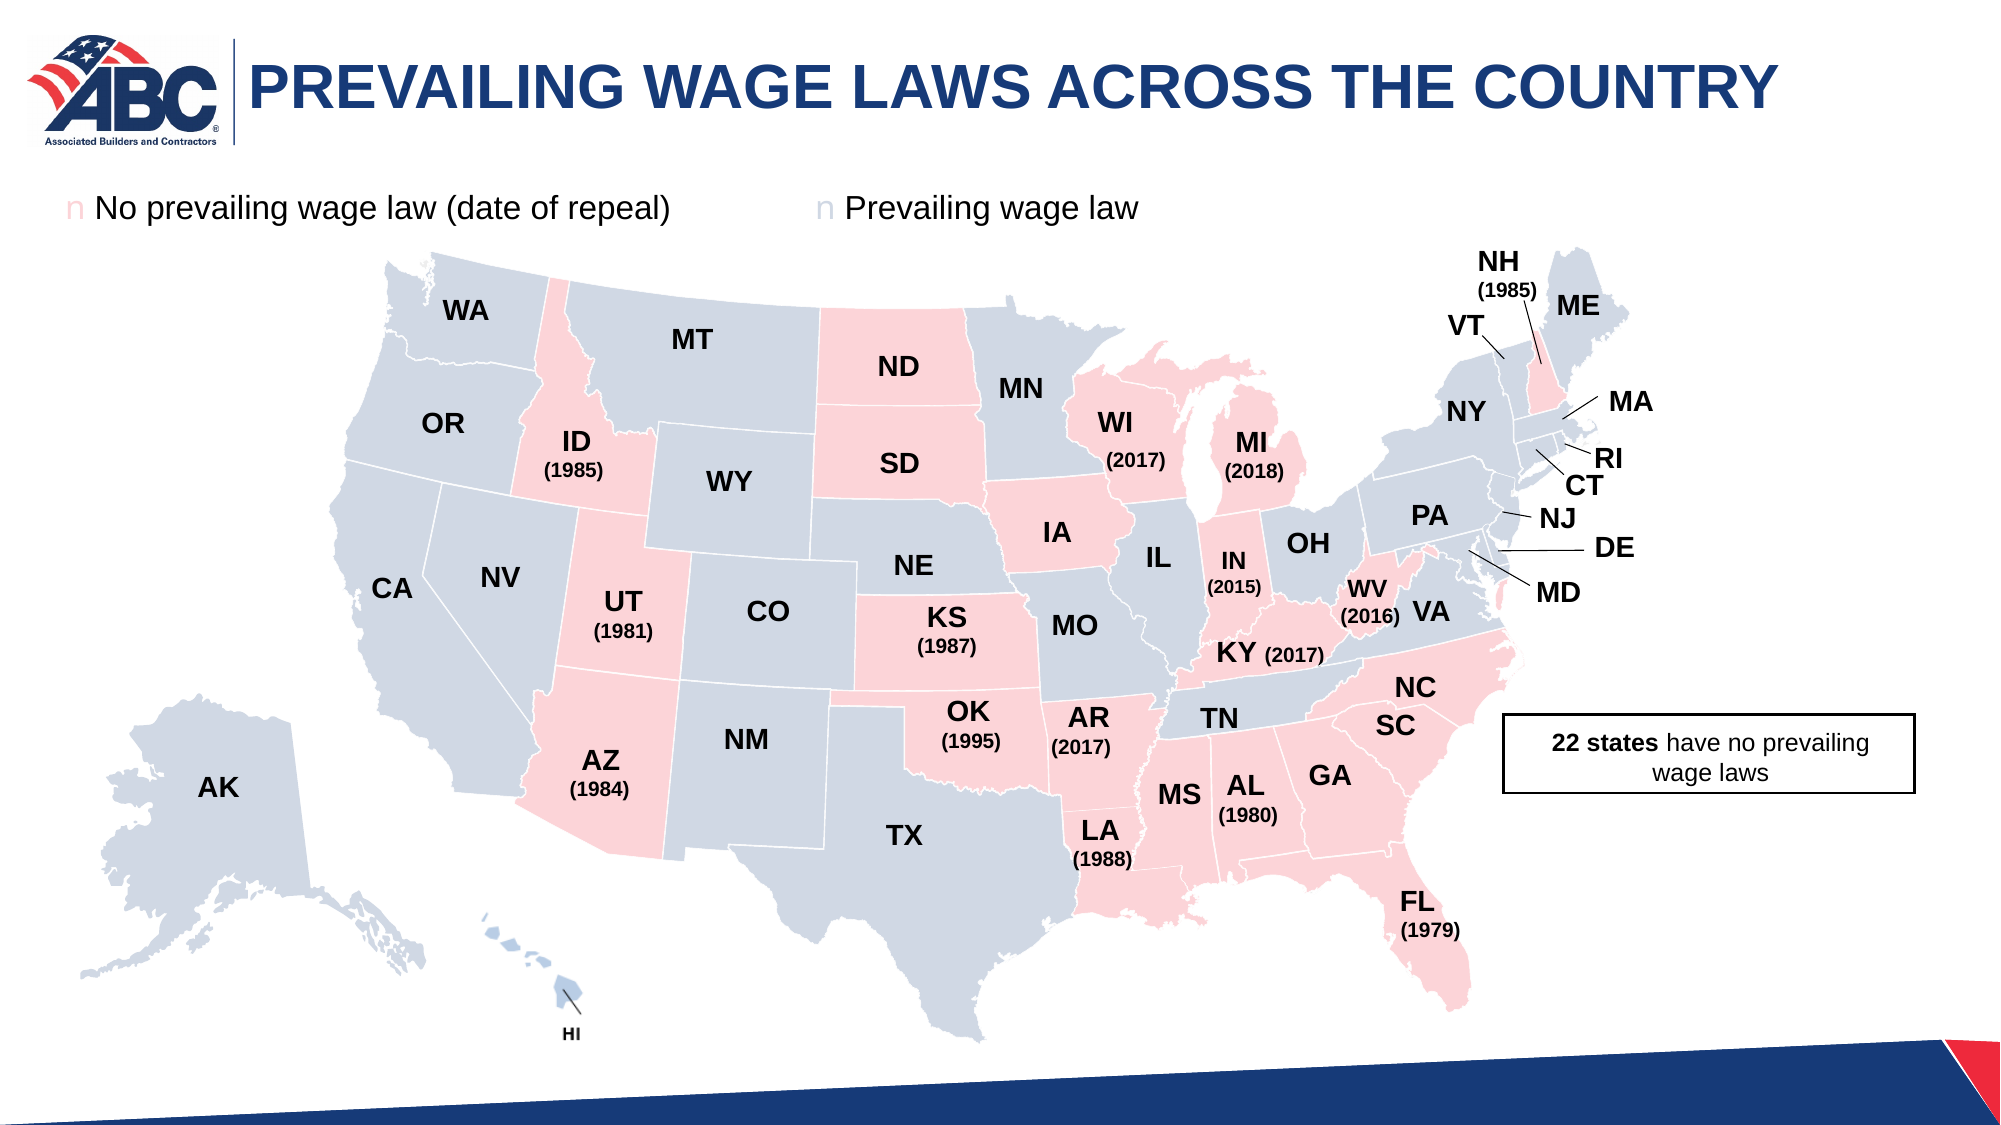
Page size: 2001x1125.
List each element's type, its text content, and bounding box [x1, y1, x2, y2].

text_box [0, 1038, 1998, 1125]
picture [27, 35, 219, 147]
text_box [80, 234, 1670, 1047]
text_box n No prevailing wage law (date of repeal) n Prevailing wage law [50, 183, 1339, 235]
text_box PREVAILING WAGE LAWS ACROSS THE COUNTRY [234, 37, 1912, 139]
text_box [1943, 1038, 2000, 1125]
text_box [1670, 713, 1916, 794]
